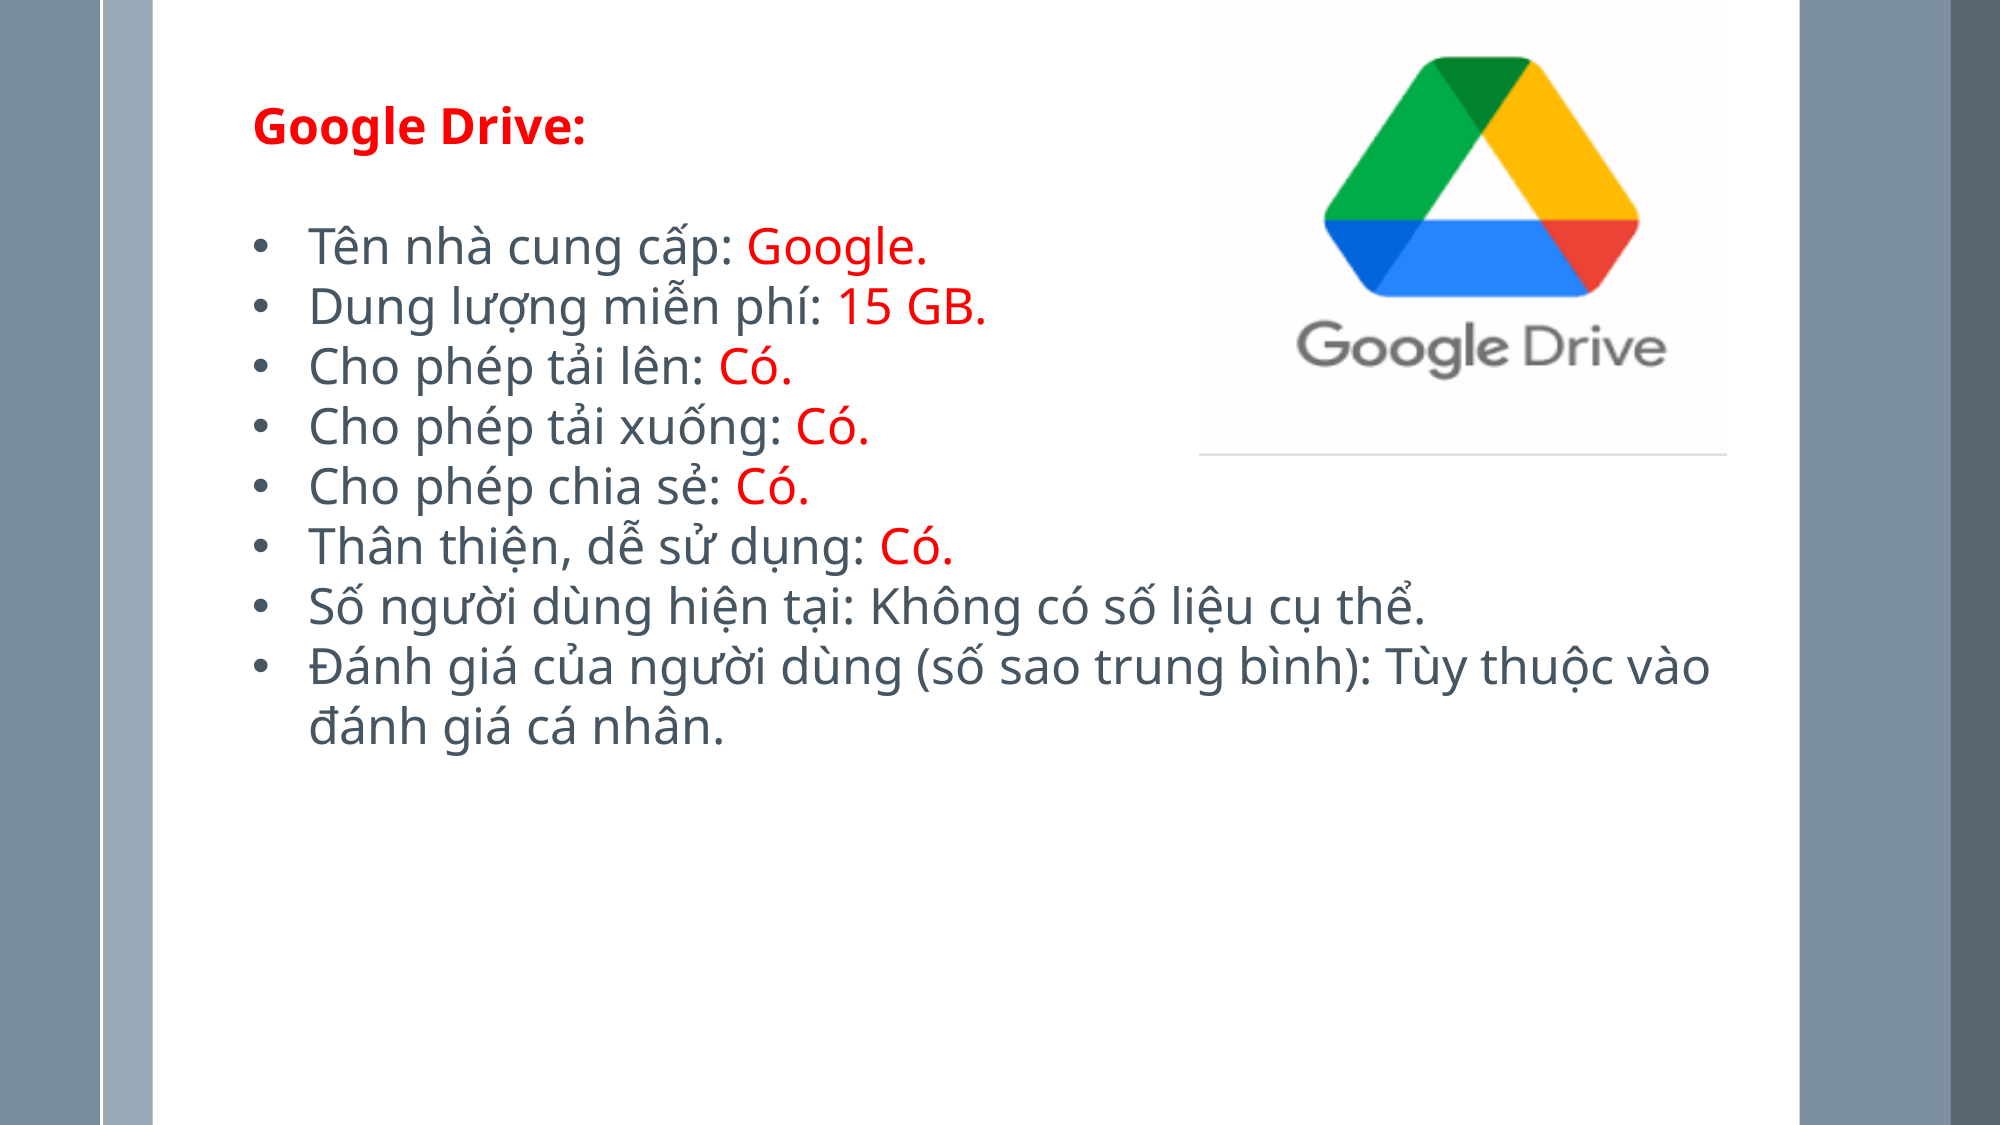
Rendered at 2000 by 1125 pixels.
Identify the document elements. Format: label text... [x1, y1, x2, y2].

text_box Google Drive: Tên nhà cung cấp: Google. Dung lượng miễn phí: 15 GB. Cho phép tải lên: Có. Cho phép tải xuống: Có. Cho phép chia sẻ: Có. Thân thiện, dễ sử dụng: Có. Số người dùng hiện tại: Không có số liệu cụ thể. Đánh giá của người dùng (số sao trung bình): Tùy thuộc vào đánh giá cá nhân. [237, 87, 1763, 763]
picture [1199, 5, 1727, 456]
